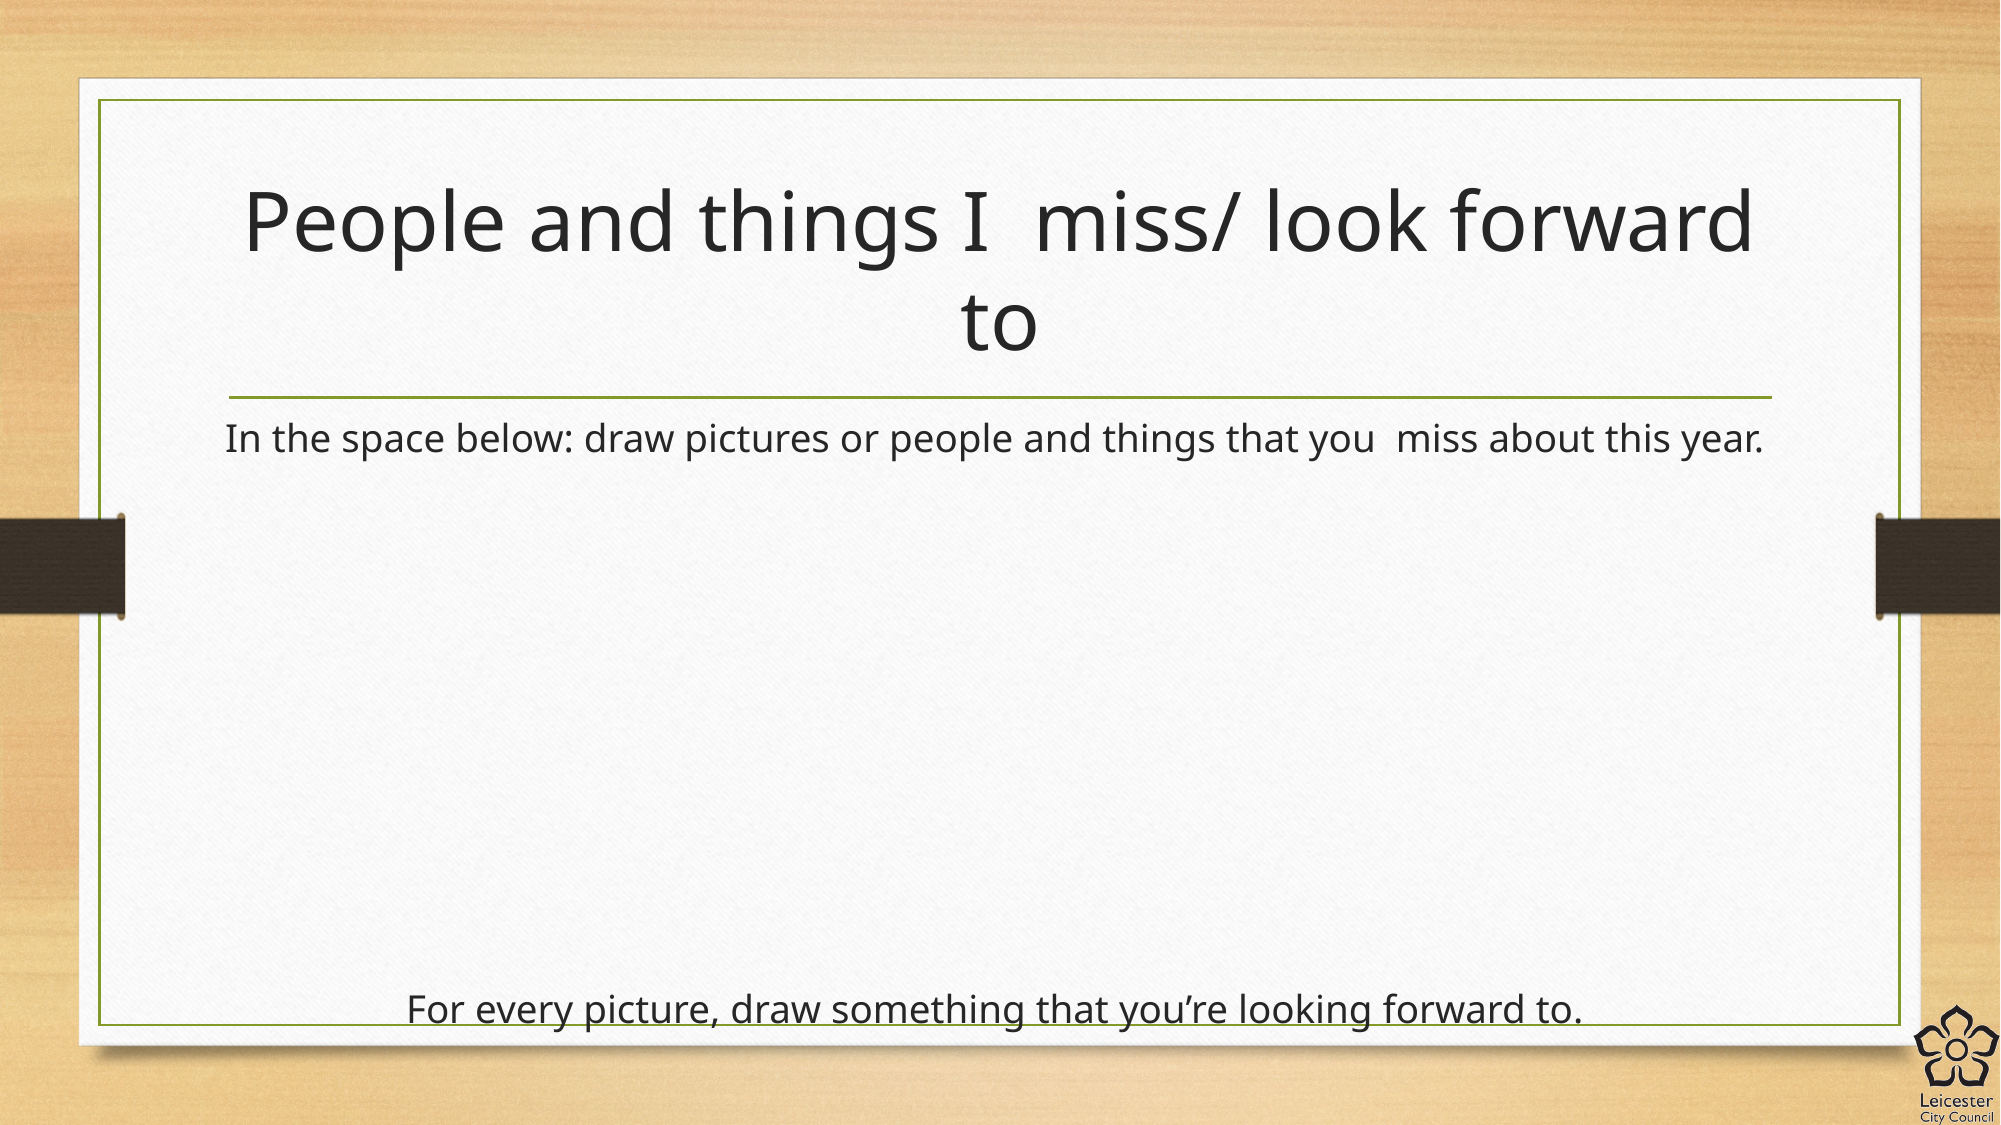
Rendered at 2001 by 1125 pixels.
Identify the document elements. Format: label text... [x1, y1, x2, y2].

list In the space below: draw pictures or people and things that you miss about this year. For every picture, draw something that you’re looking forward to. [146, 406, 1854, 1044]
title People and things I miss/ look forward to [212, 161, 1788, 375]
picture [0, 0, 2001, 1125]
